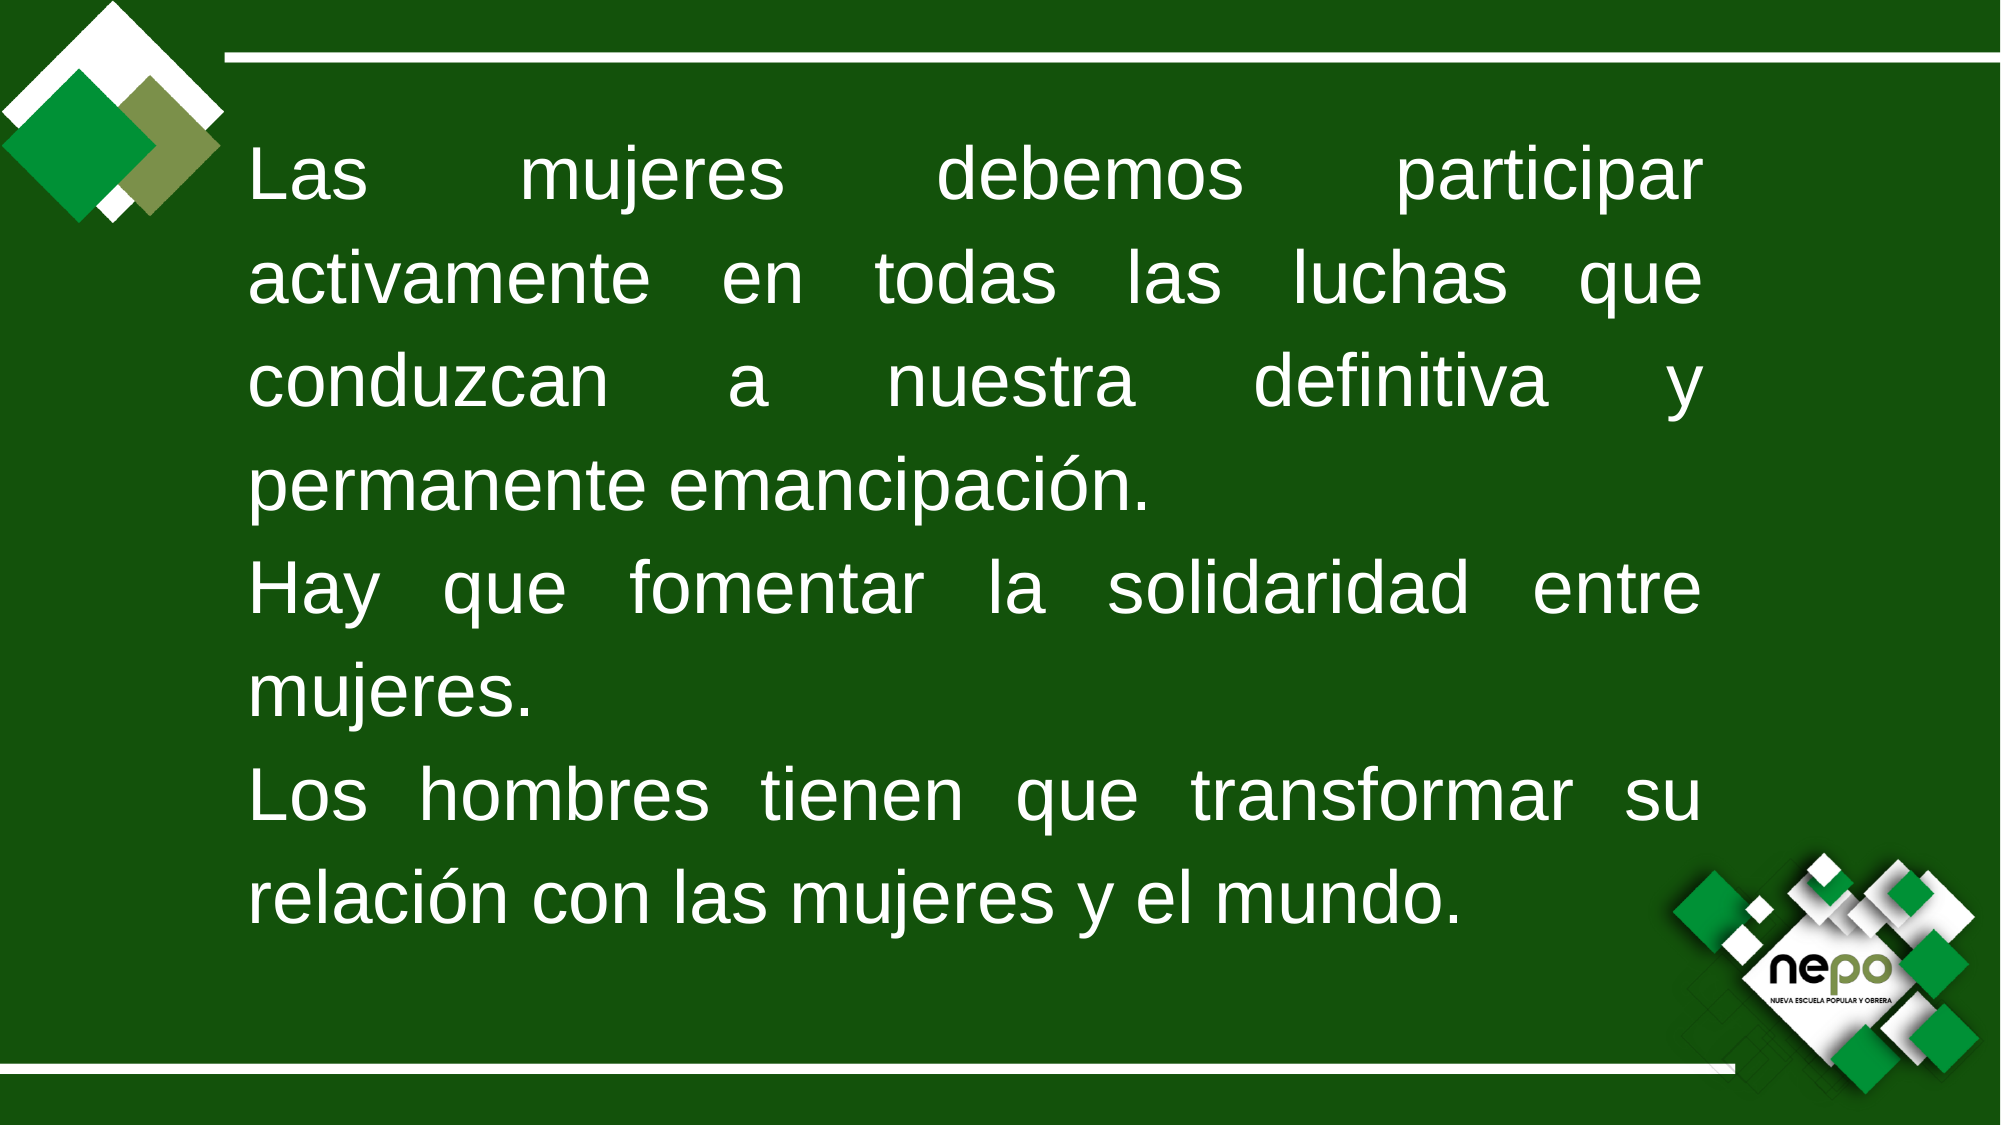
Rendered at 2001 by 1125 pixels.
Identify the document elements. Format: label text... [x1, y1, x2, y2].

picture [0, 0, 2001, 1125]
text_box Las mujeres debemos participar activamente en todas las luchas que conduzcan a nuestra definitiva y permanente emancipación. Hay que fomentar la solidaridad entre mujeres. Los hombres tienen que transformar su relación con las mujeres y el mundo. [232, 103, 1720, 1050]
